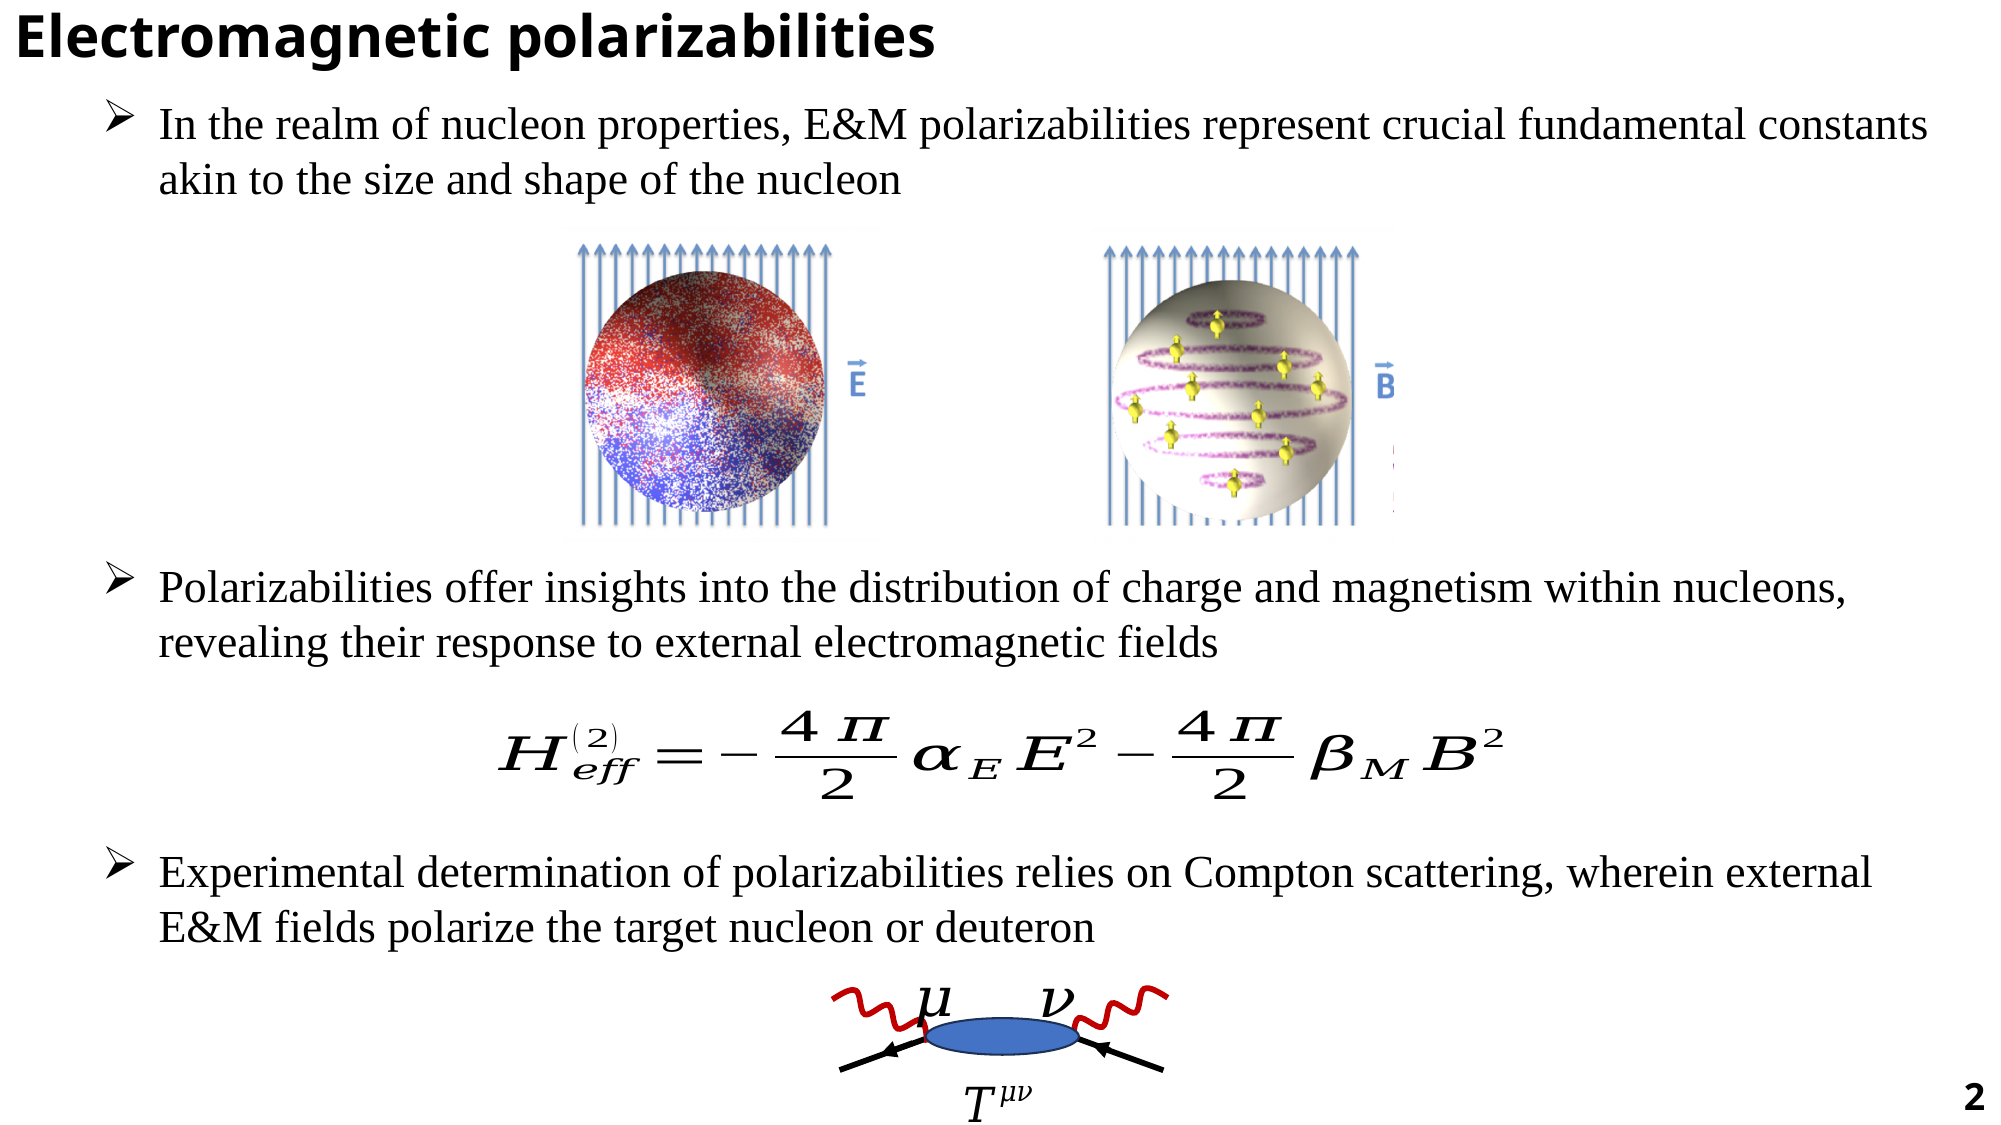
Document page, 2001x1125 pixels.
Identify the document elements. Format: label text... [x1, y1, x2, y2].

text_box Electromagnetic polarizabilities [0, 0, 1725, 107]
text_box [831, 969, 1169, 1125]
text_box Polarizabilities offer insights into the distribution of charge and magnetism within nucleons, revealing their response to external electromagnetic fields [87, 549, 1972, 675]
picture [1091, 227, 1394, 543]
text_box 2 [1549, 1065, 2000, 1125]
picture [562, 227, 880, 543]
text_box Experimental determination of polarizabilities relies on Compton scattering, wherein external E&M fields polarize the target nucleon or deuteron [87, 833, 1972, 959]
text_box In the realm of nucleon properties, E&M polarizabilities represent crucial fundamental constants akin to the size and shape of the nucleon [87, 86, 1972, 212]
